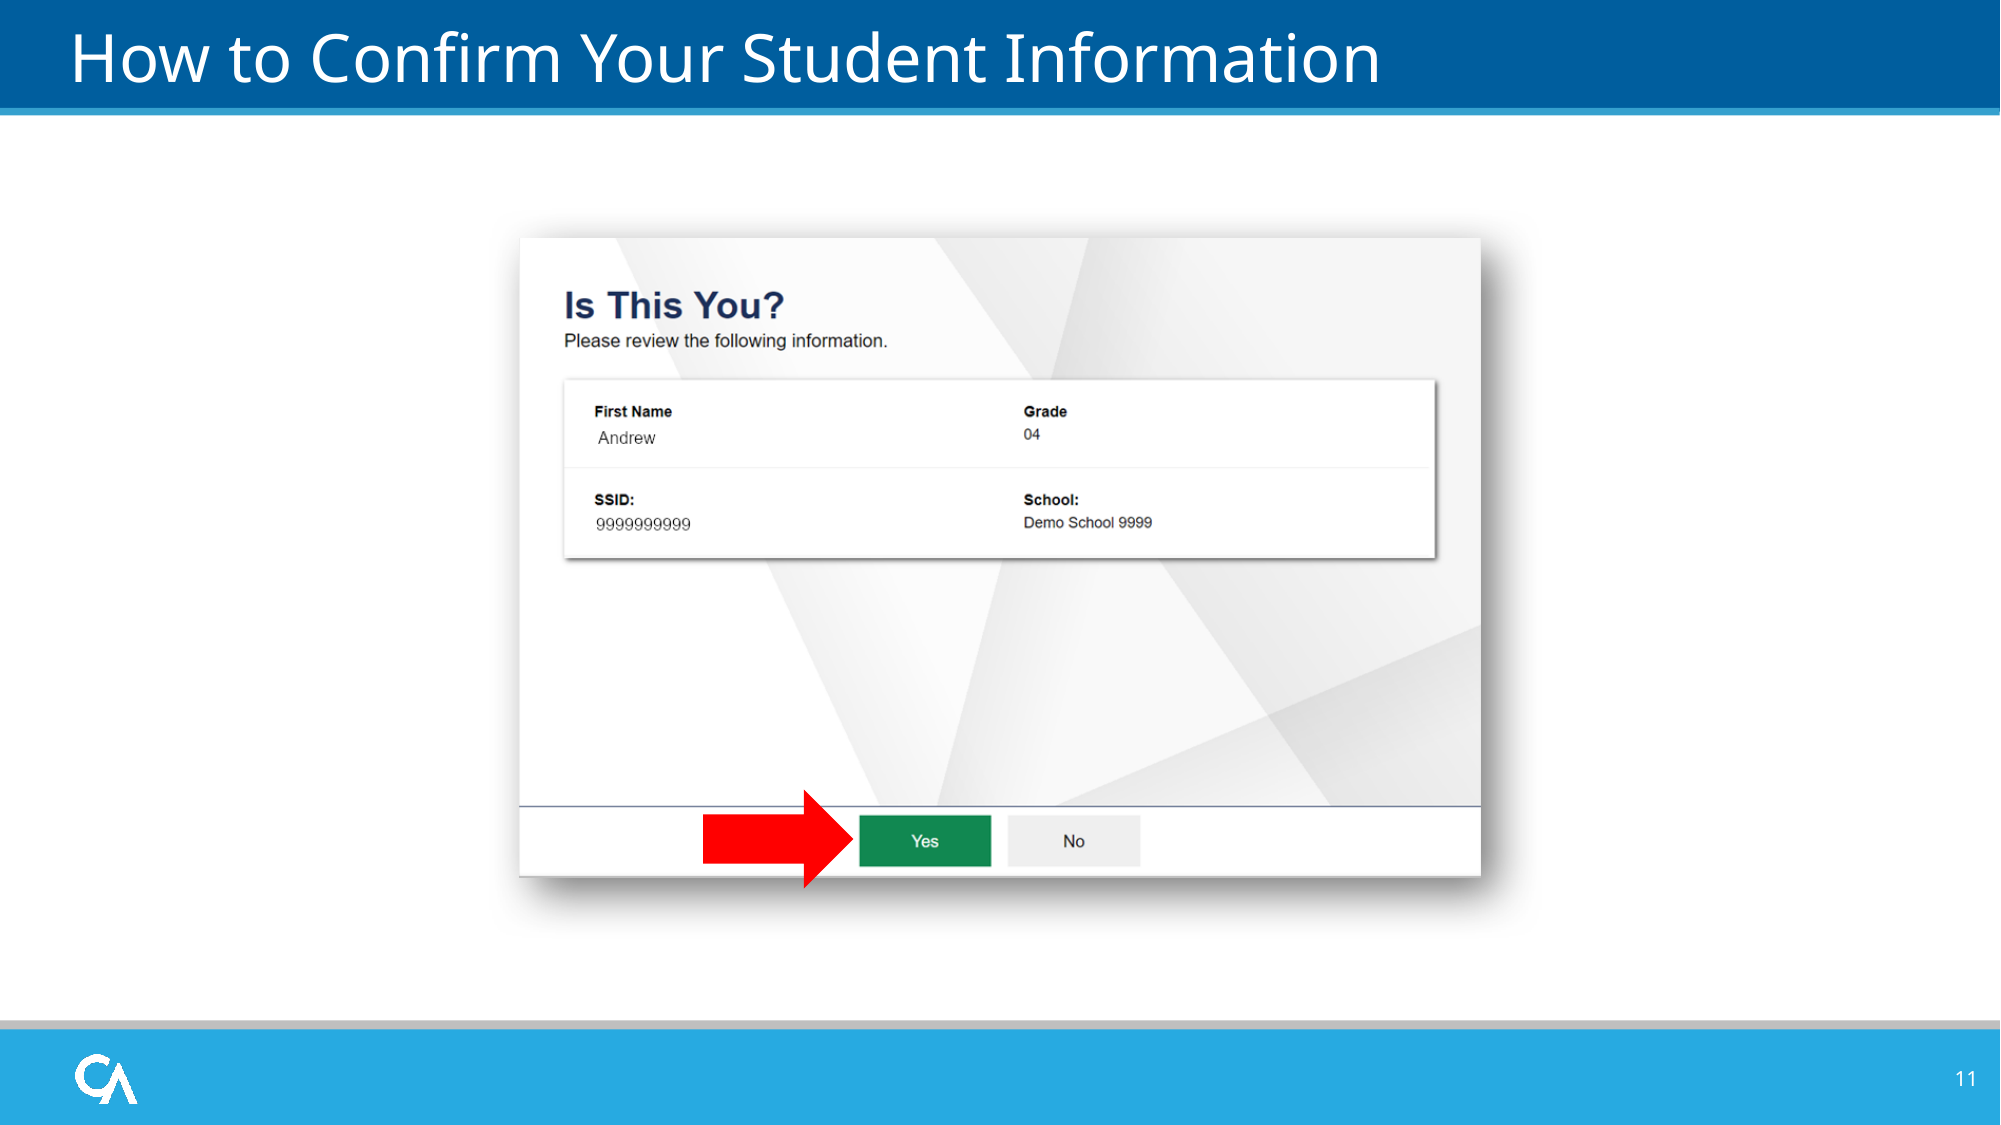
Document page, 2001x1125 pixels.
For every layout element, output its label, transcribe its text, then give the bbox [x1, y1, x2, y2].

title How to Confirm Your Student Information [69, 10, 1935, 96]
picture [75, 1054, 138, 1104]
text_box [518, 238, 1481, 887]
slide_number 11 [1877, 1057, 1993, 1103]
